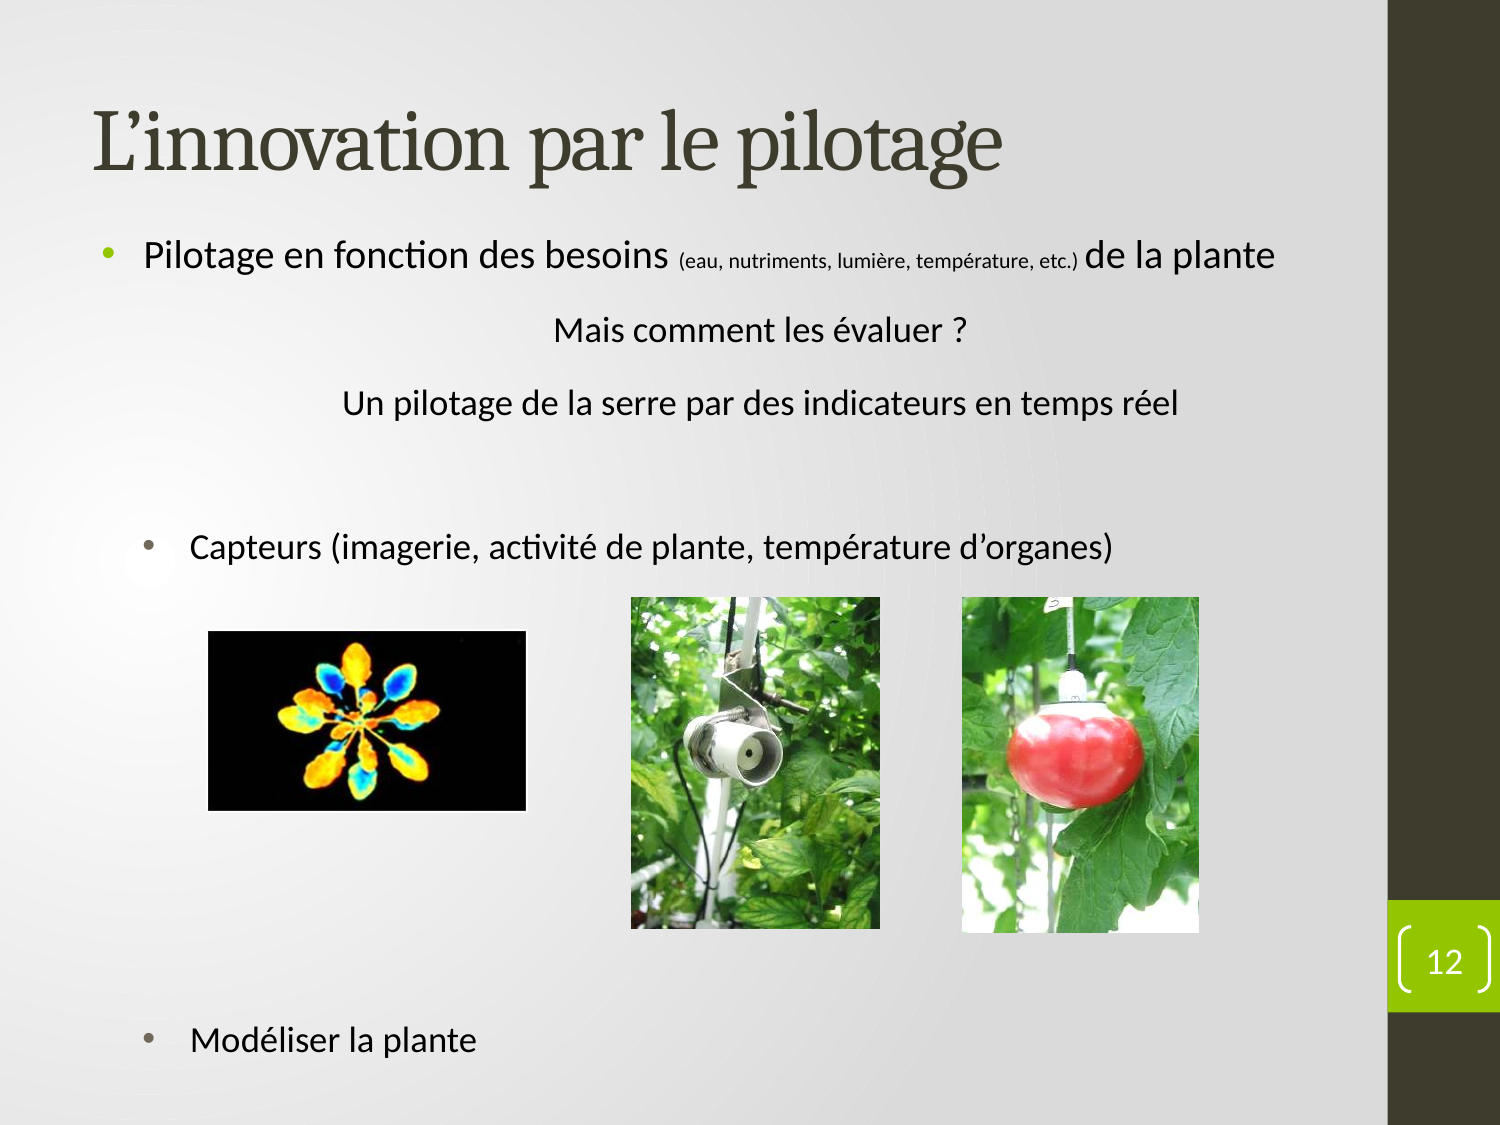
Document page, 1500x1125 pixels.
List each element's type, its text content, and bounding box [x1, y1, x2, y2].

picture [962, 597, 1200, 934]
slide_number 12 [1397, 925, 1492, 994]
title L’innovation par le pilotage [76, 75, 1376, 197]
list Pilotage en fonction des besoins (eau, nutriments, lumière, température, etc.) de la plante Mais comment les évaluer ? Un pilotage de la serre par des indicateurs en temps réel Capteurs (imagerie, activité de plante, température d’organes) Modéliser la plante [75, 196, 1412, 1071]
picture [206, 629, 529, 813]
picture [631, 597, 881, 930]
